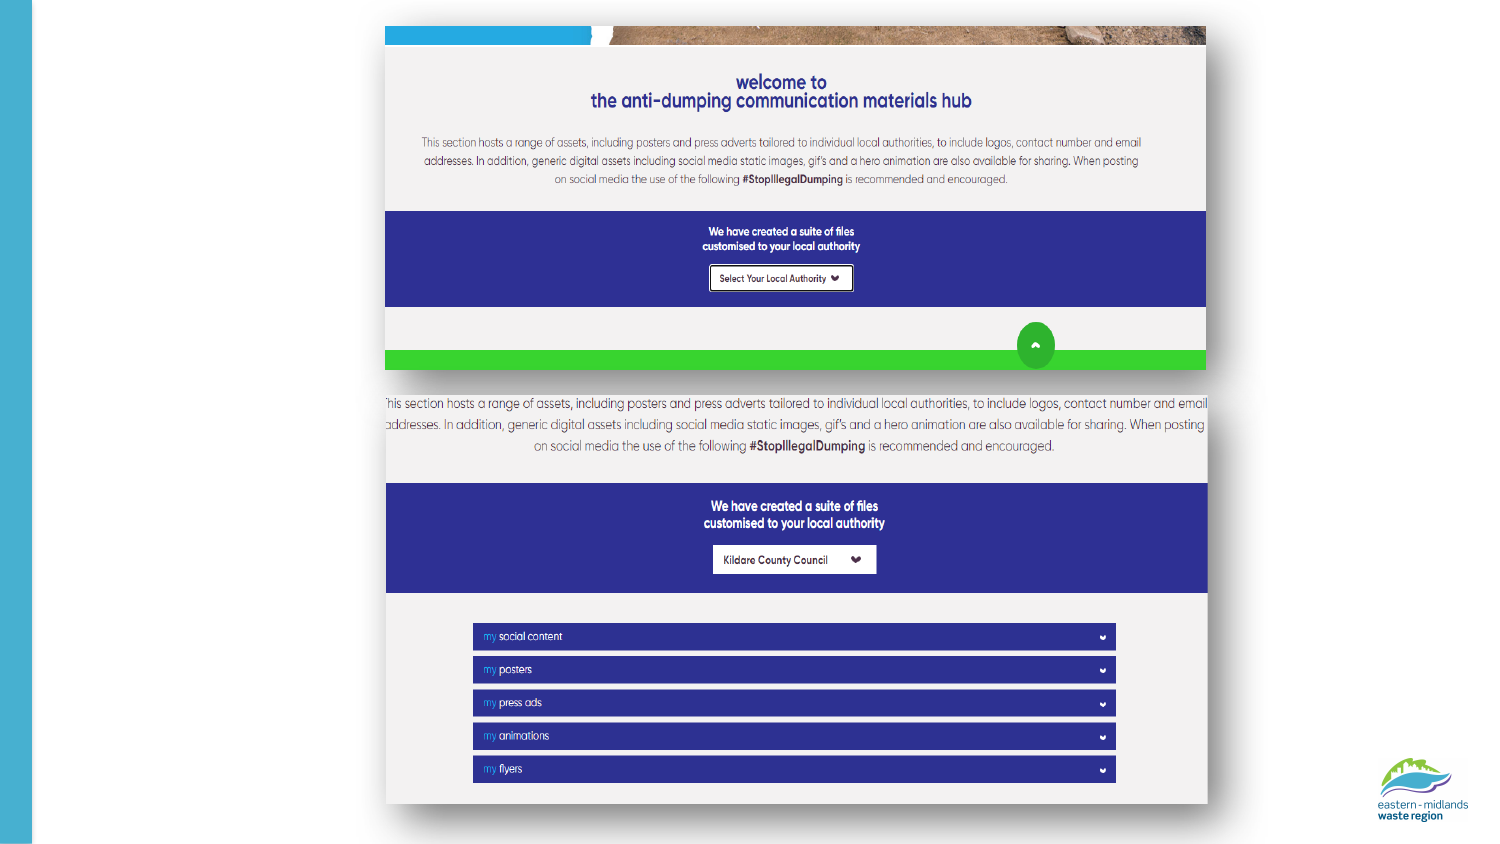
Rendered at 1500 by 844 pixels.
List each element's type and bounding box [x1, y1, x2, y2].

picture [385, 395, 1208, 804]
picture [1378, 757, 1468, 822]
text_box [0, 0, 33, 844]
picture [385, 26, 1207, 371]
